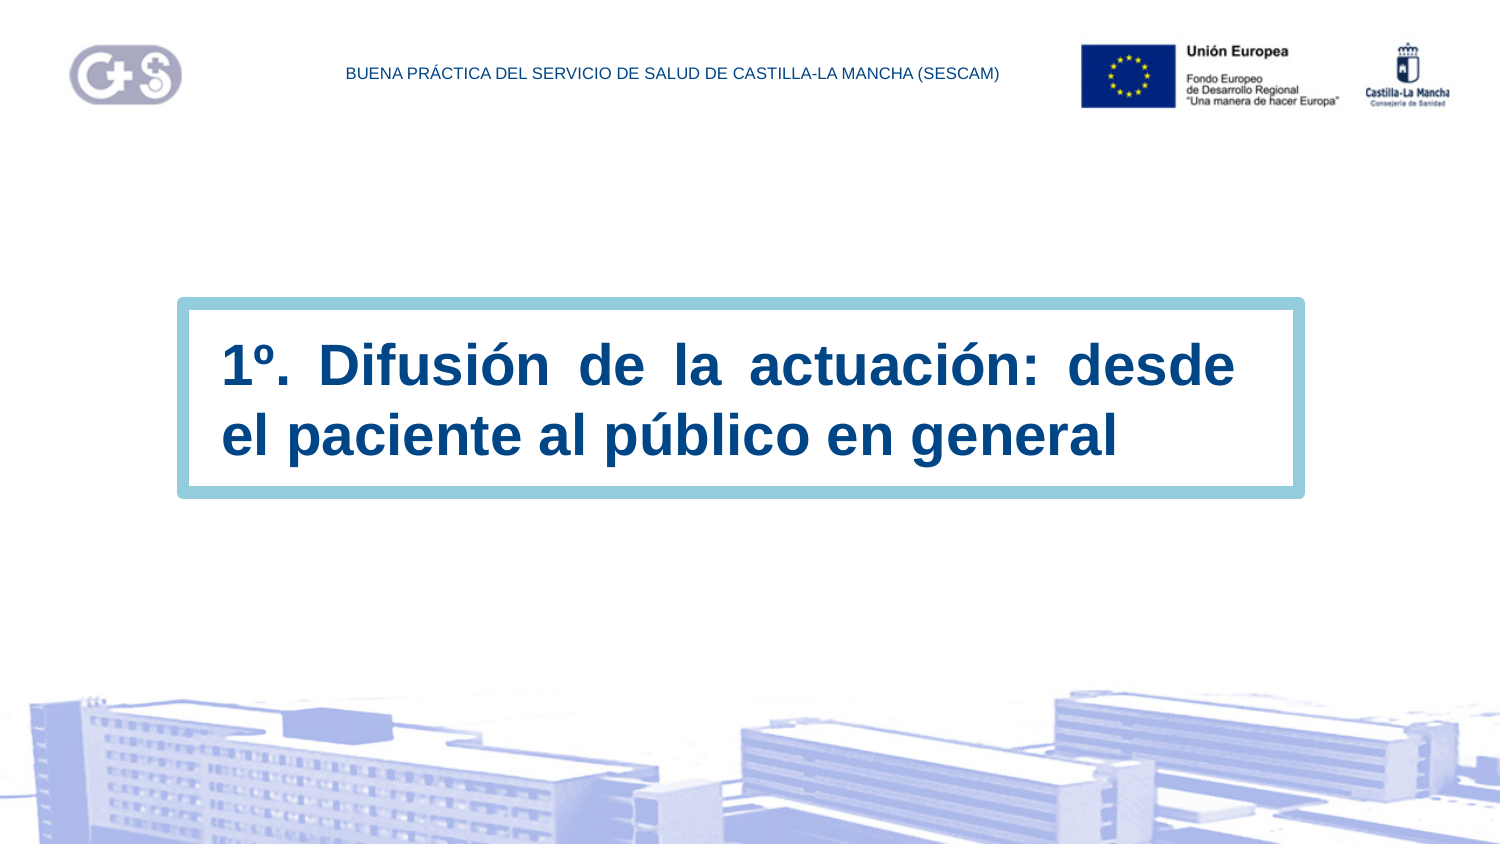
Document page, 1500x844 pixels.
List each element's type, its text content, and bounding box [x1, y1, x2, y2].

text_box 1º. Difusión de la actuación: desde el paciente al público en general [206, 319, 1252, 475]
picture [0, 0, 1500, 844]
text_box [182, 303, 1300, 493]
text_box BUENA PRÁCTICA DEL SERVICIO DE SALUD DE CASTILLA-LA MANCHA (SESCAM) [277, 55, 1069, 91]
